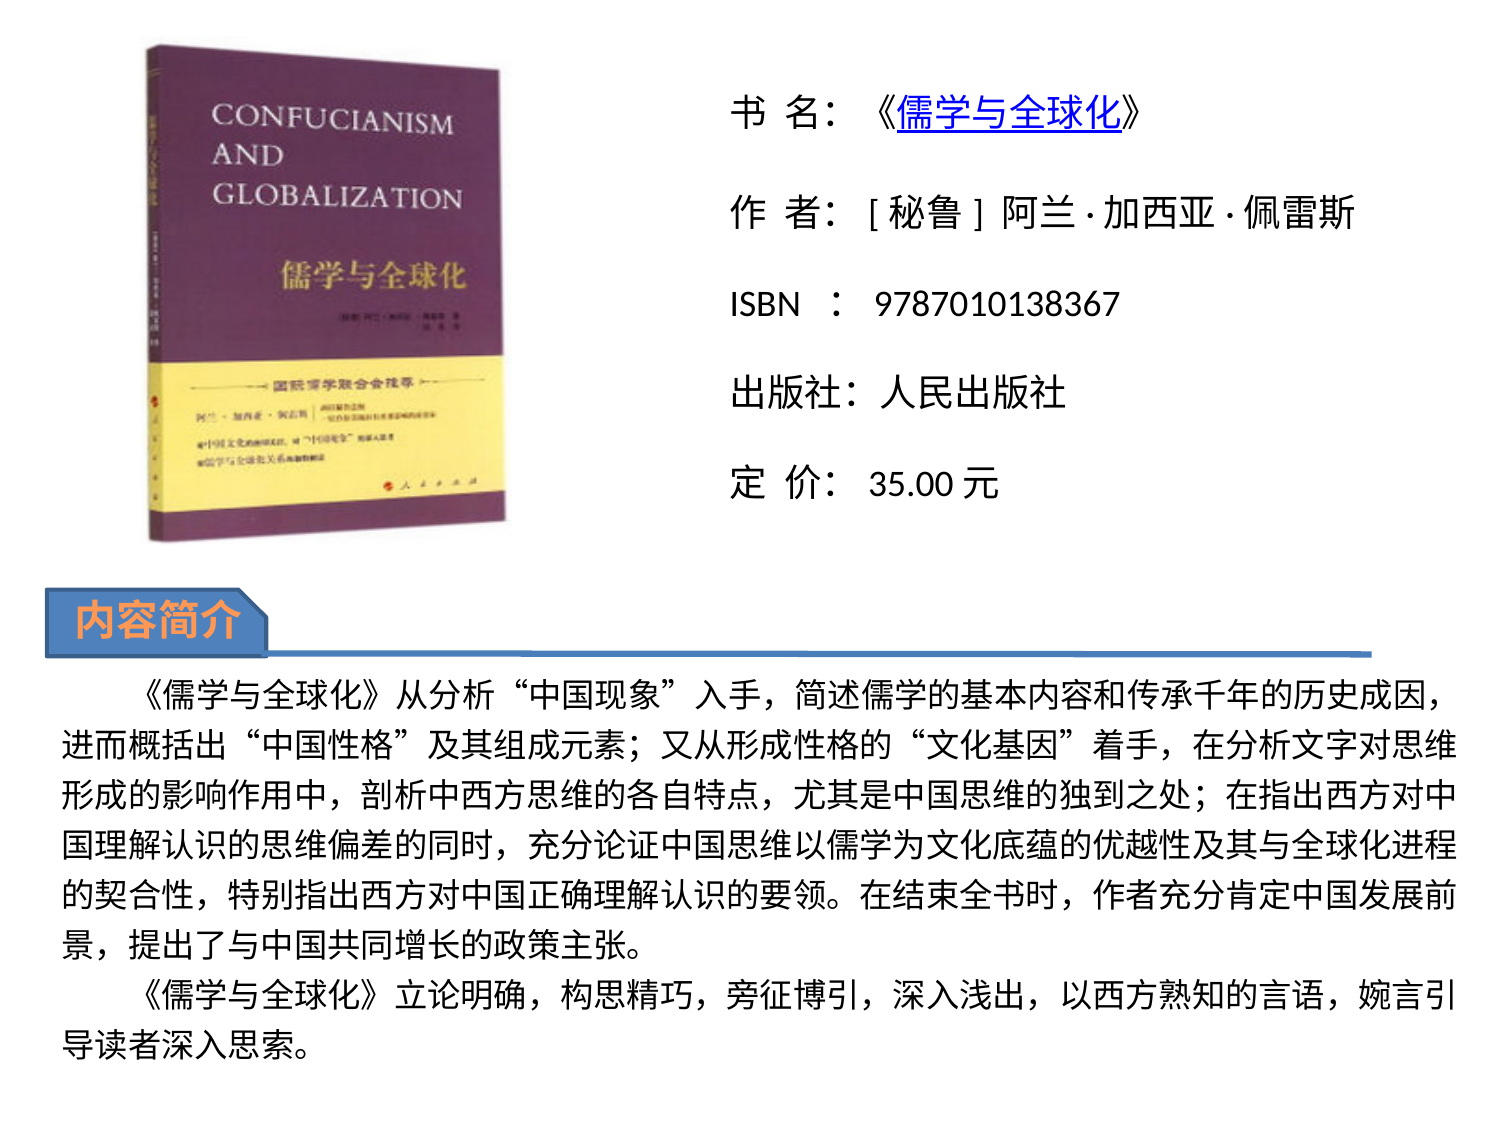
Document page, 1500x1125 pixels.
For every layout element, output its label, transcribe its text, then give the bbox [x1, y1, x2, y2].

text_box 《儒学与全球化》从分析“中国现象”入手，简述儒学的基本内容和传承千年的历史成因，进而概括出“中国性格”及其组成元素；又从形成性格的“文化基因”着手，在分析文字对思维形成的影响作用中，剖析中西方思维的各自特点，尤其是中国思维的独到之处；在指出西方对中国理解认识的思维偏差的同时，充分论证中国思维以儒学为文化底蕴的优越性及其与全球化进程的契合性，特别指出西方对中国正确理解认识的要领。在结束全书时，作者充分肯定中国发展前景，提出了与中国共同增长的政策主张。 《儒学与全球化》立论明确，构思精巧，旁征博引，深入浅出，以西方熟知的言语，婉言引导读者深入思索。 [46, 656, 1477, 1072]
text_box 书 名：《儒学与全球化》 作 者：[秘鲁] 阿兰·加西亚·佩雷斯 ISBN ：9787010138367 出版社：人民出版社 定 价：35.00元 [714, 82, 1500, 512]
picture [140, 34, 512, 545]
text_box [46, 585, 1372, 657]
